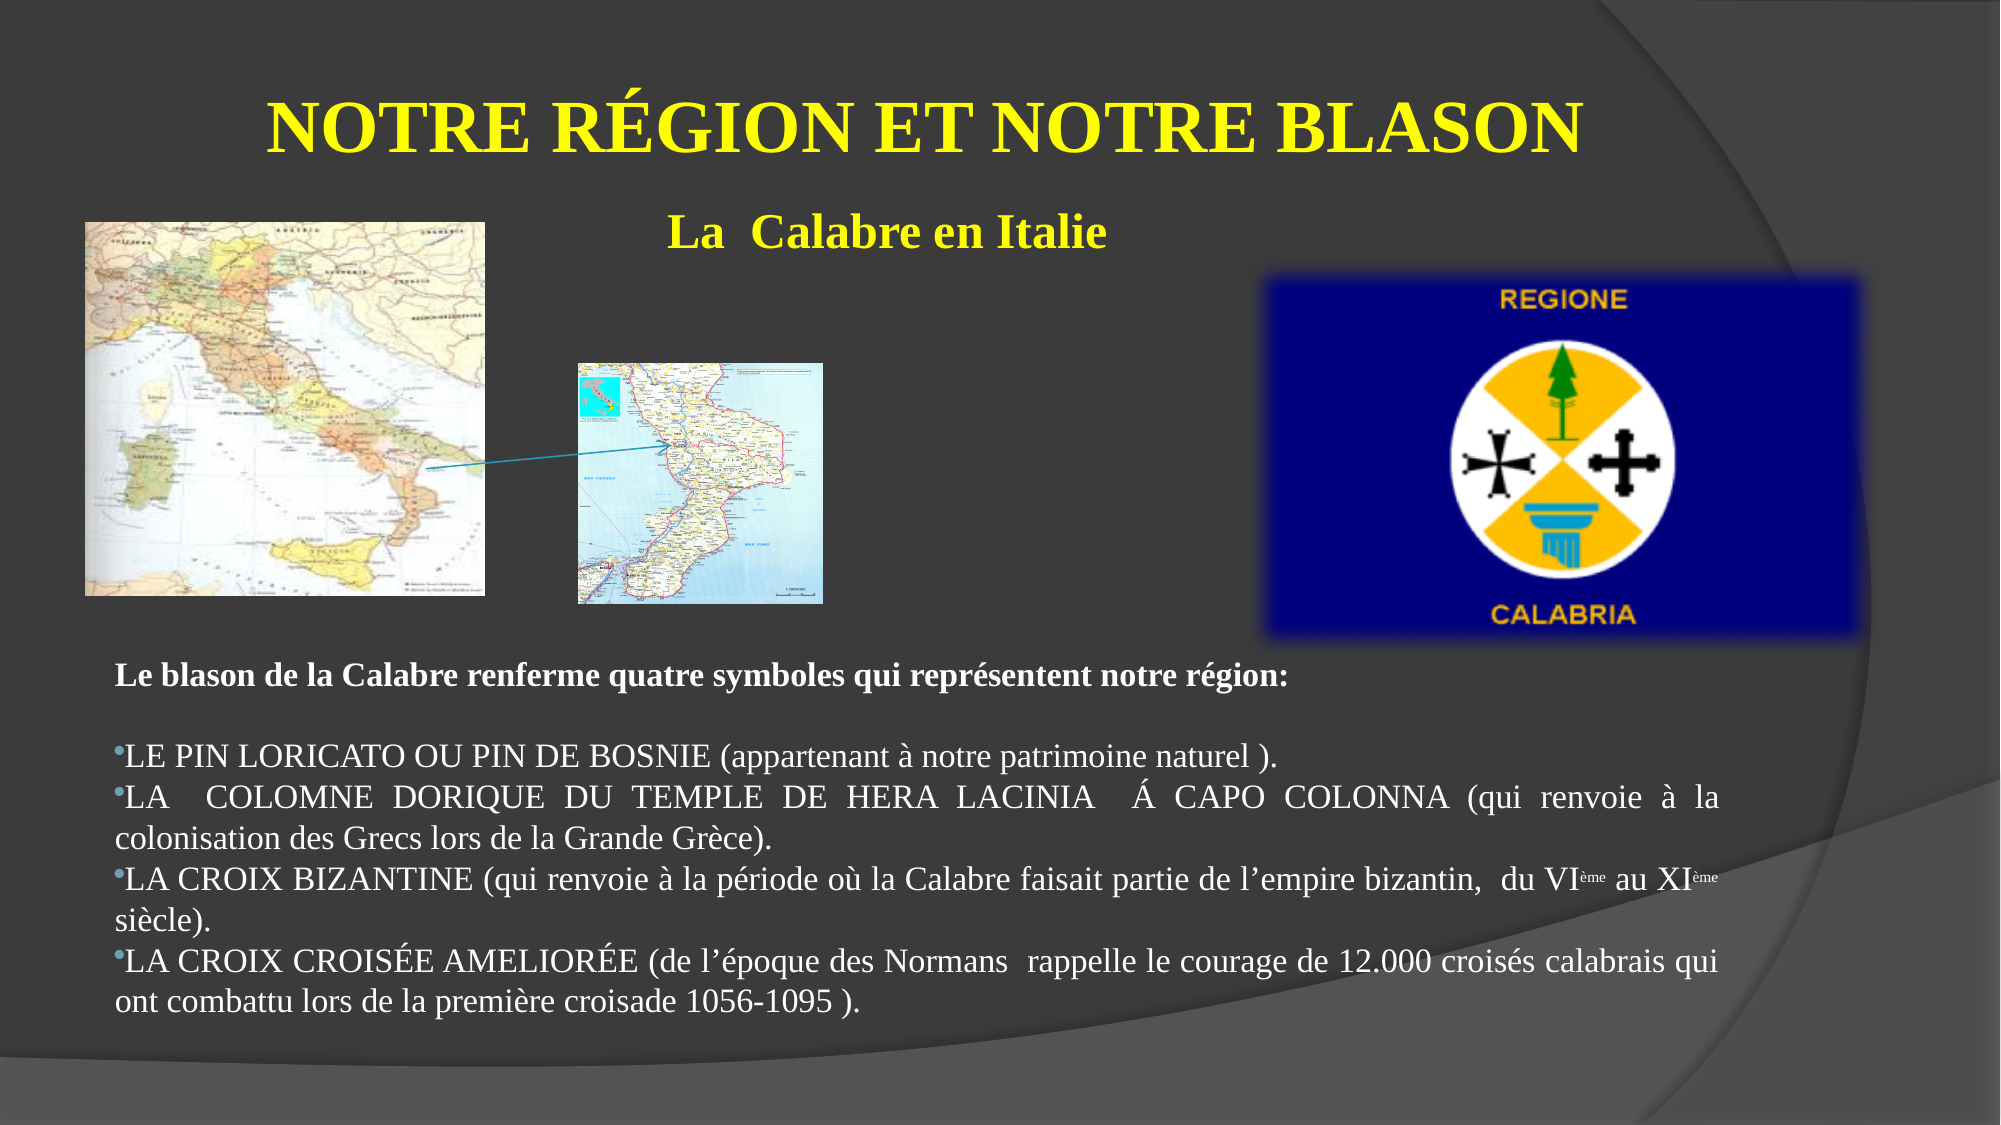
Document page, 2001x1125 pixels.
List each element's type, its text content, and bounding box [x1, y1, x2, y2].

picture [577, 362, 824, 604]
title NOTRE RÉGION ET NOTRE BLASON [99, 45, 1734, 200]
picture [85, 222, 485, 597]
text_box La Calabre en Italie [600, 162, 1186, 294]
picture [1245, 257, 1880, 657]
list Le blason de la Calabre renferme quatre symboles qui représentent notre région: LE PIN LORICATO OU PIN DE BOSNIE (appartenant à notre patrimoine naturel ). LA COLOMNE DORIQUE DU TEMPLE DE HERA LACINIA Á CAPO COLONNA (qui renvoie à la colonisation des Grecs lors de la Grande Grèce). LA CROIX BIZANTINE (qui renvoie à la période où la Calabre faisait partie de l’empire bizantin, du VIème au XIème siècle). LA CROIX CROISÉE AMELIORÉE (de l’époque des Normans rappelle le courage de 12.000 croisés calabrais qui ont combattu lors de la première croisade 1056-1095 ). [99, 644, 1734, 1032]
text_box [425, 445, 673, 469]
